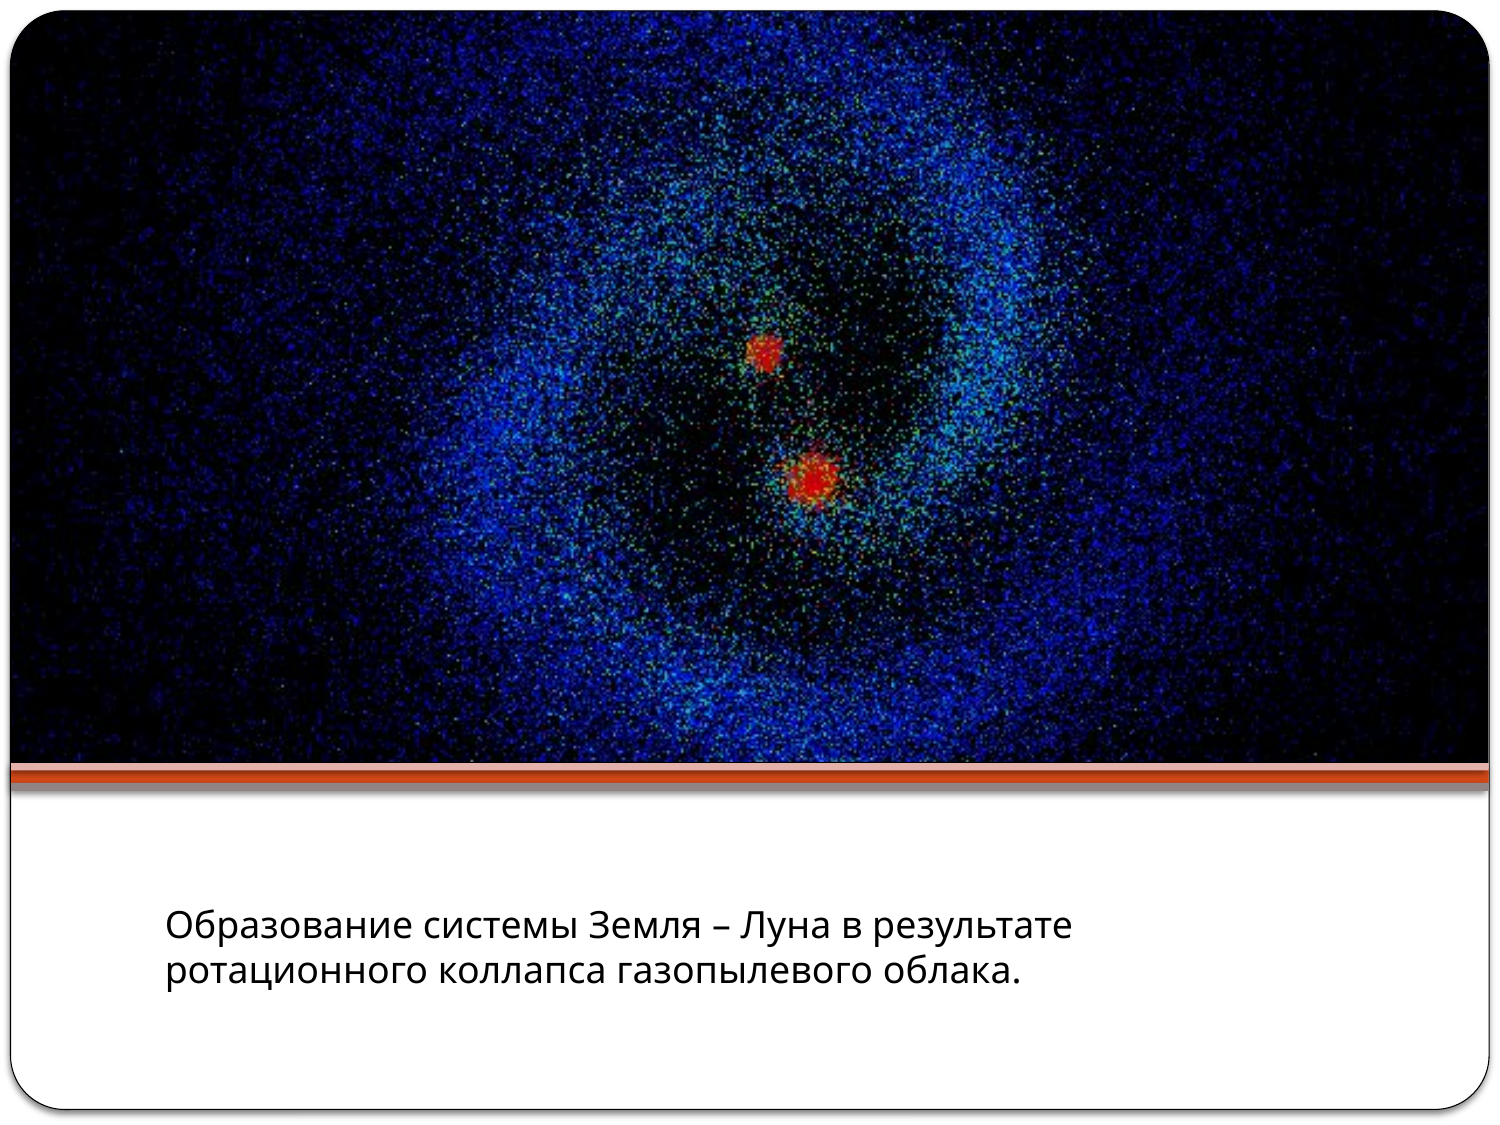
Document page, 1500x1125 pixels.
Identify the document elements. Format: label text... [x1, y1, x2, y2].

list Образование системы Земля – Луна в результате ротационного коллапса газопылевого облака. [150, 893, 1350, 1006]
picture [10, 10, 1489, 763]
